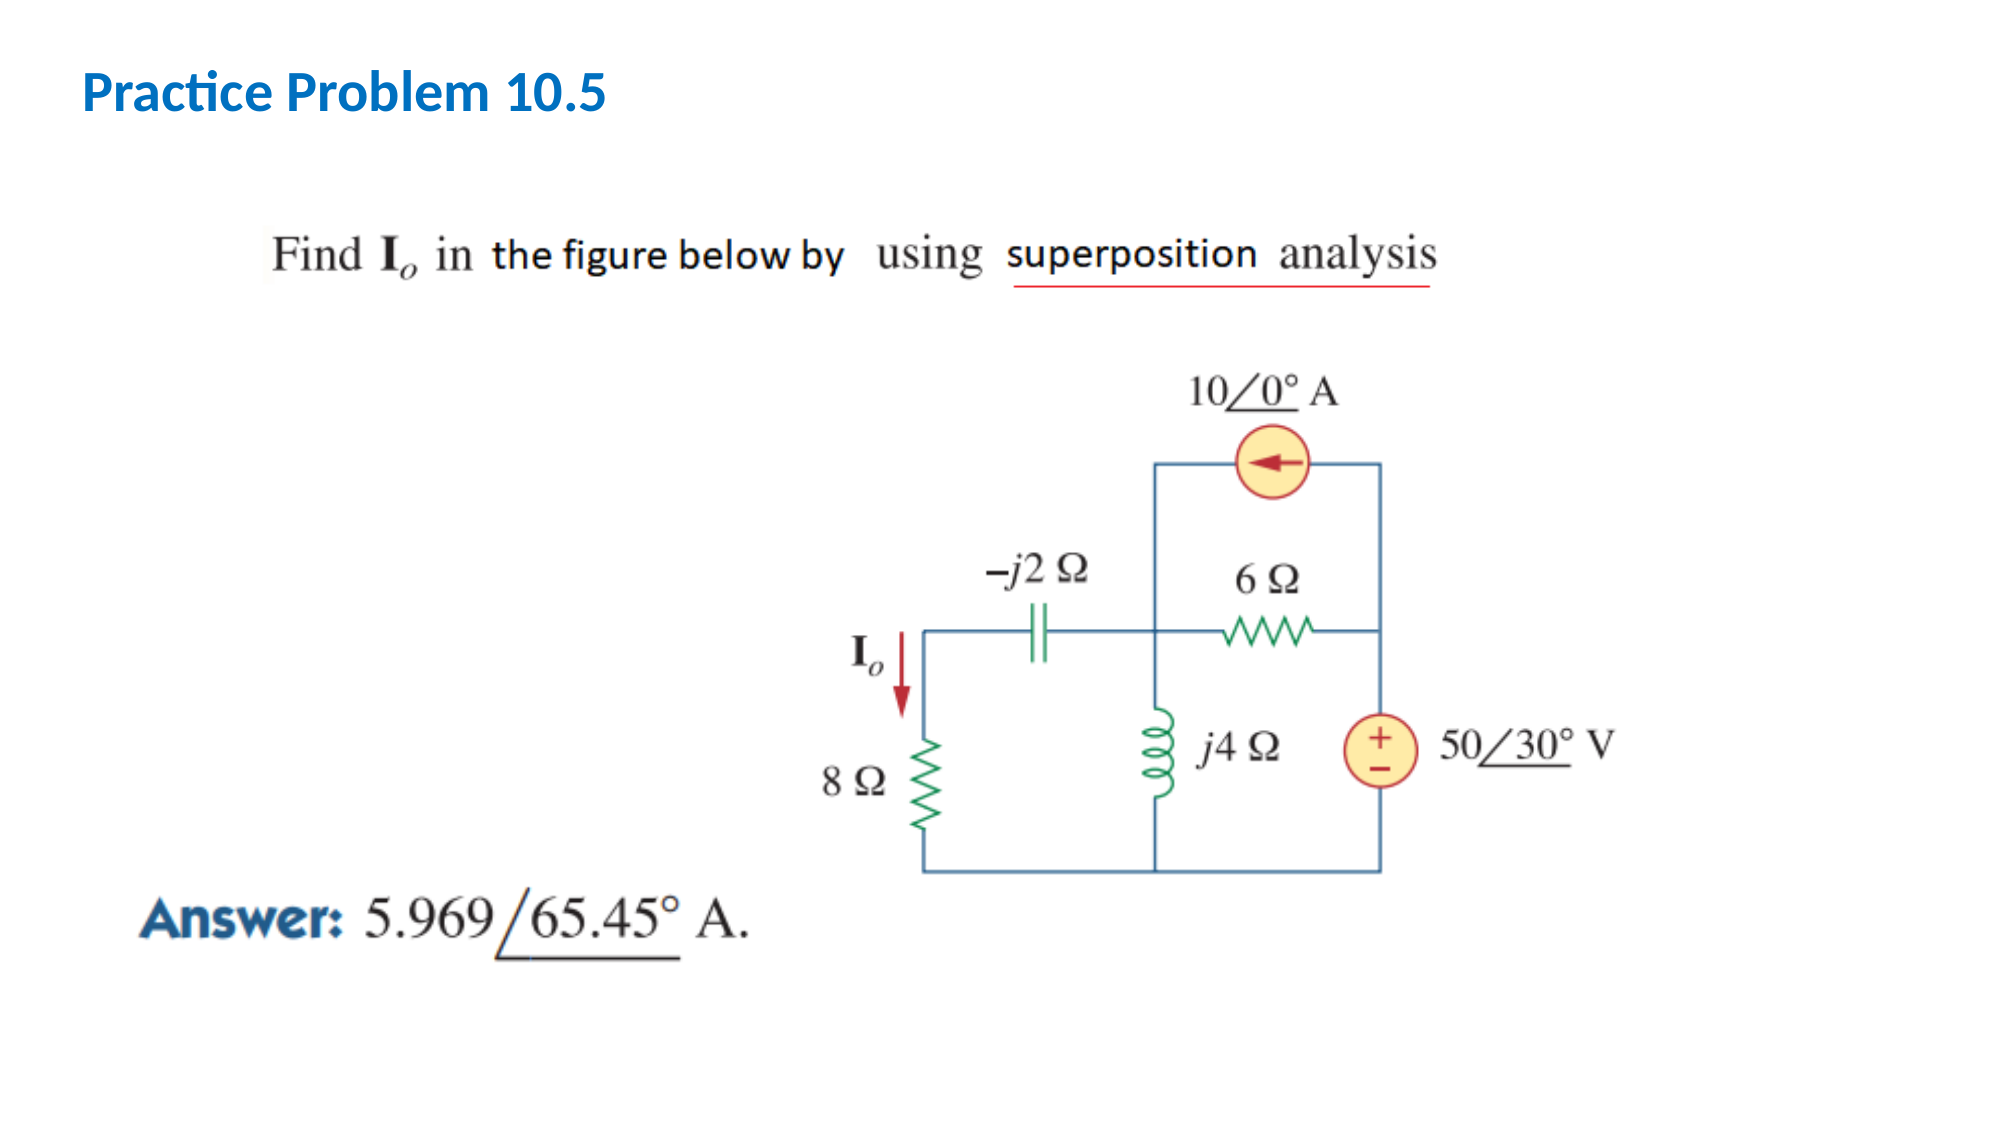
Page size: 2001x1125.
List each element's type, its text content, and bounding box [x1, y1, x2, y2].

picture [98, 333, 1643, 993]
picture [247, 215, 1488, 316]
text_box Practice Problem 10.5 [67, 46, 704, 131]
